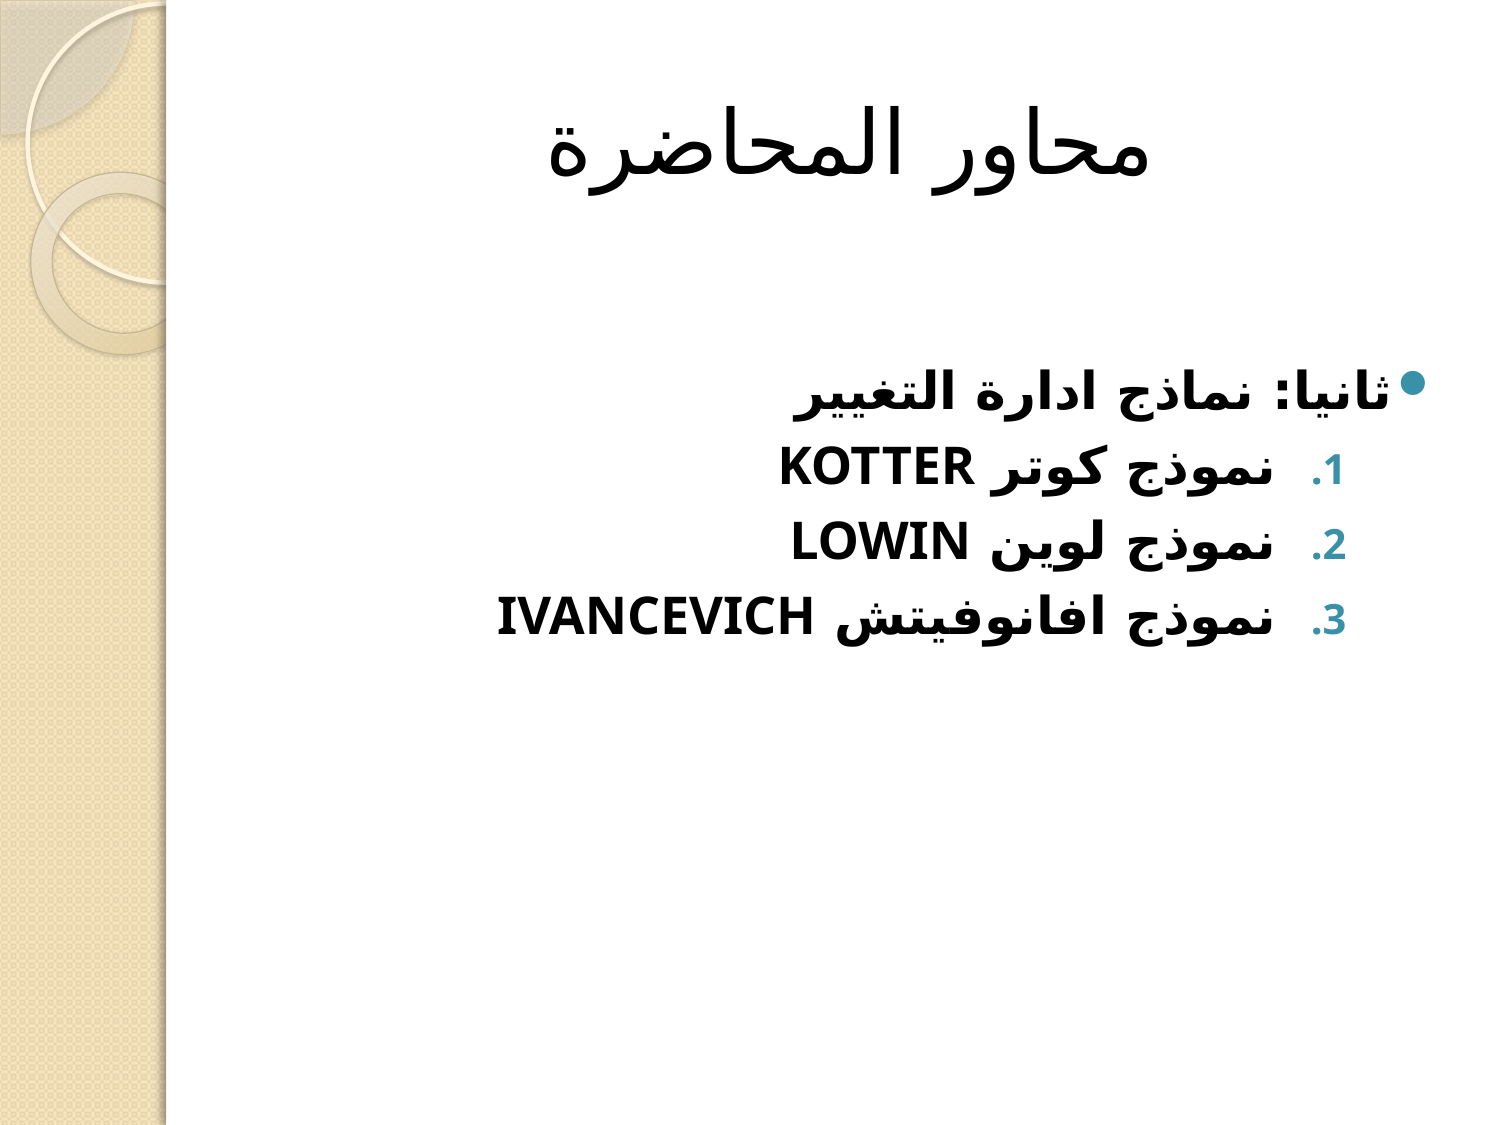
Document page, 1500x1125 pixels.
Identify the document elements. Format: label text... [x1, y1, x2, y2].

title محاور المحاضرة [235, 45, 1466, 233]
list ثانيا: نماذج ادارة التغيير نموذج كوتر KOTTER نموذج لوين LOWIN نموذج افانوفيتش IVANCEVICH [237, 350, 1468, 850]
